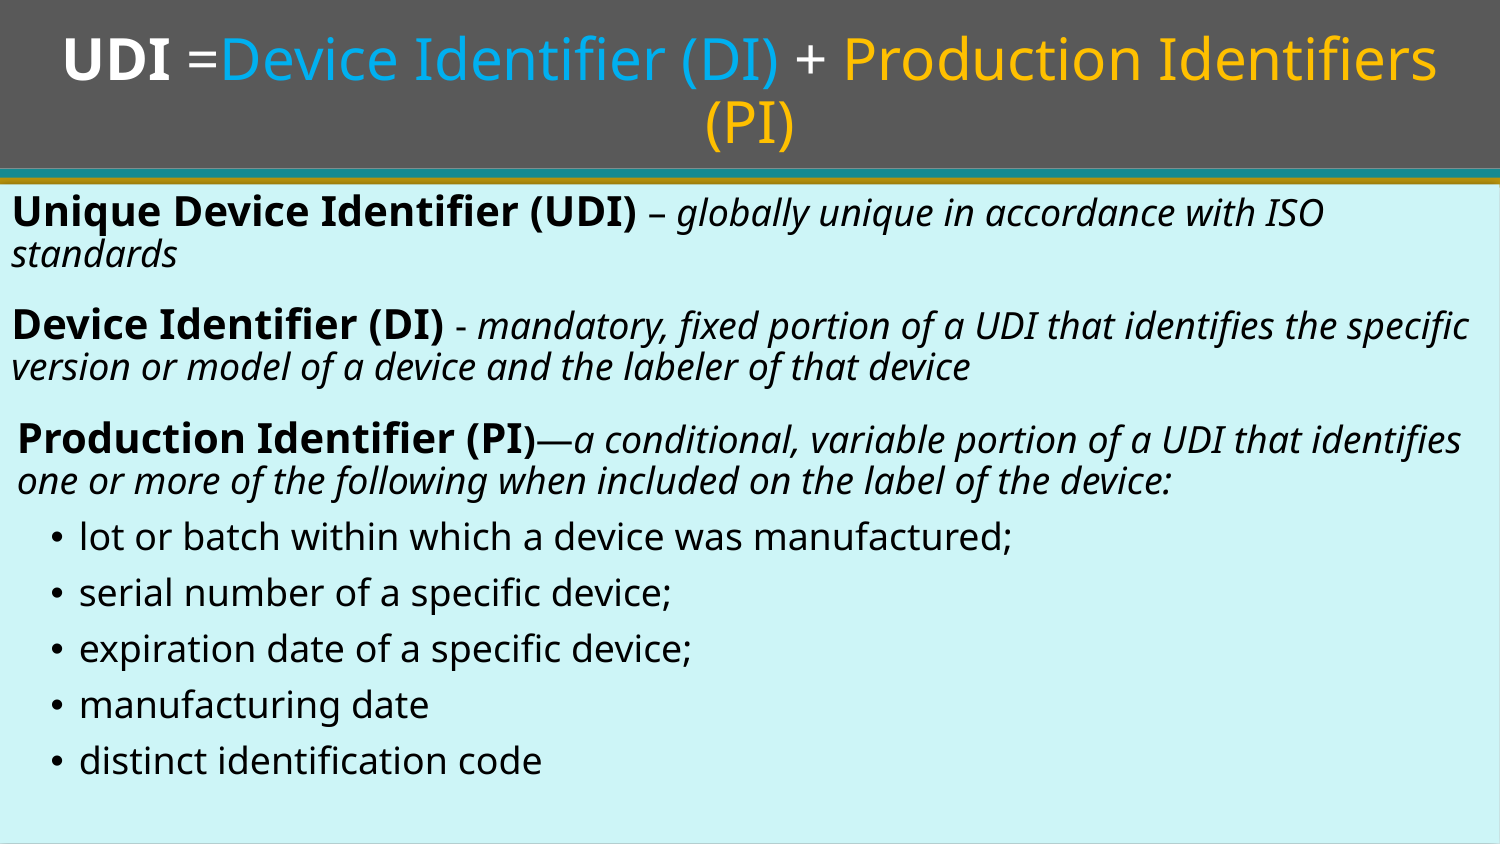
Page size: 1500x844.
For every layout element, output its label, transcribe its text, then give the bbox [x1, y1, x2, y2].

list Unique Device Identifier (UDI) – globally unique in accordance with ISO standards Device Identifier (DI) - mandatory, fixed portion of a UDI that identifies the specific version or model of a device and the labeler of that device Production Identifier (PI)—a conditional, variable portion of a UDI that identifies one or more of the following when included on the label of the device: lot or batch within which a device was manufactured; serial number of a specific device; expiration date of a specific device; manufacturing date distinct identification code [0, 184, 1500, 844]
title UDI =Device Identifier (DI) + Production Identifiers (PI) [0, 34, 1500, 162]
